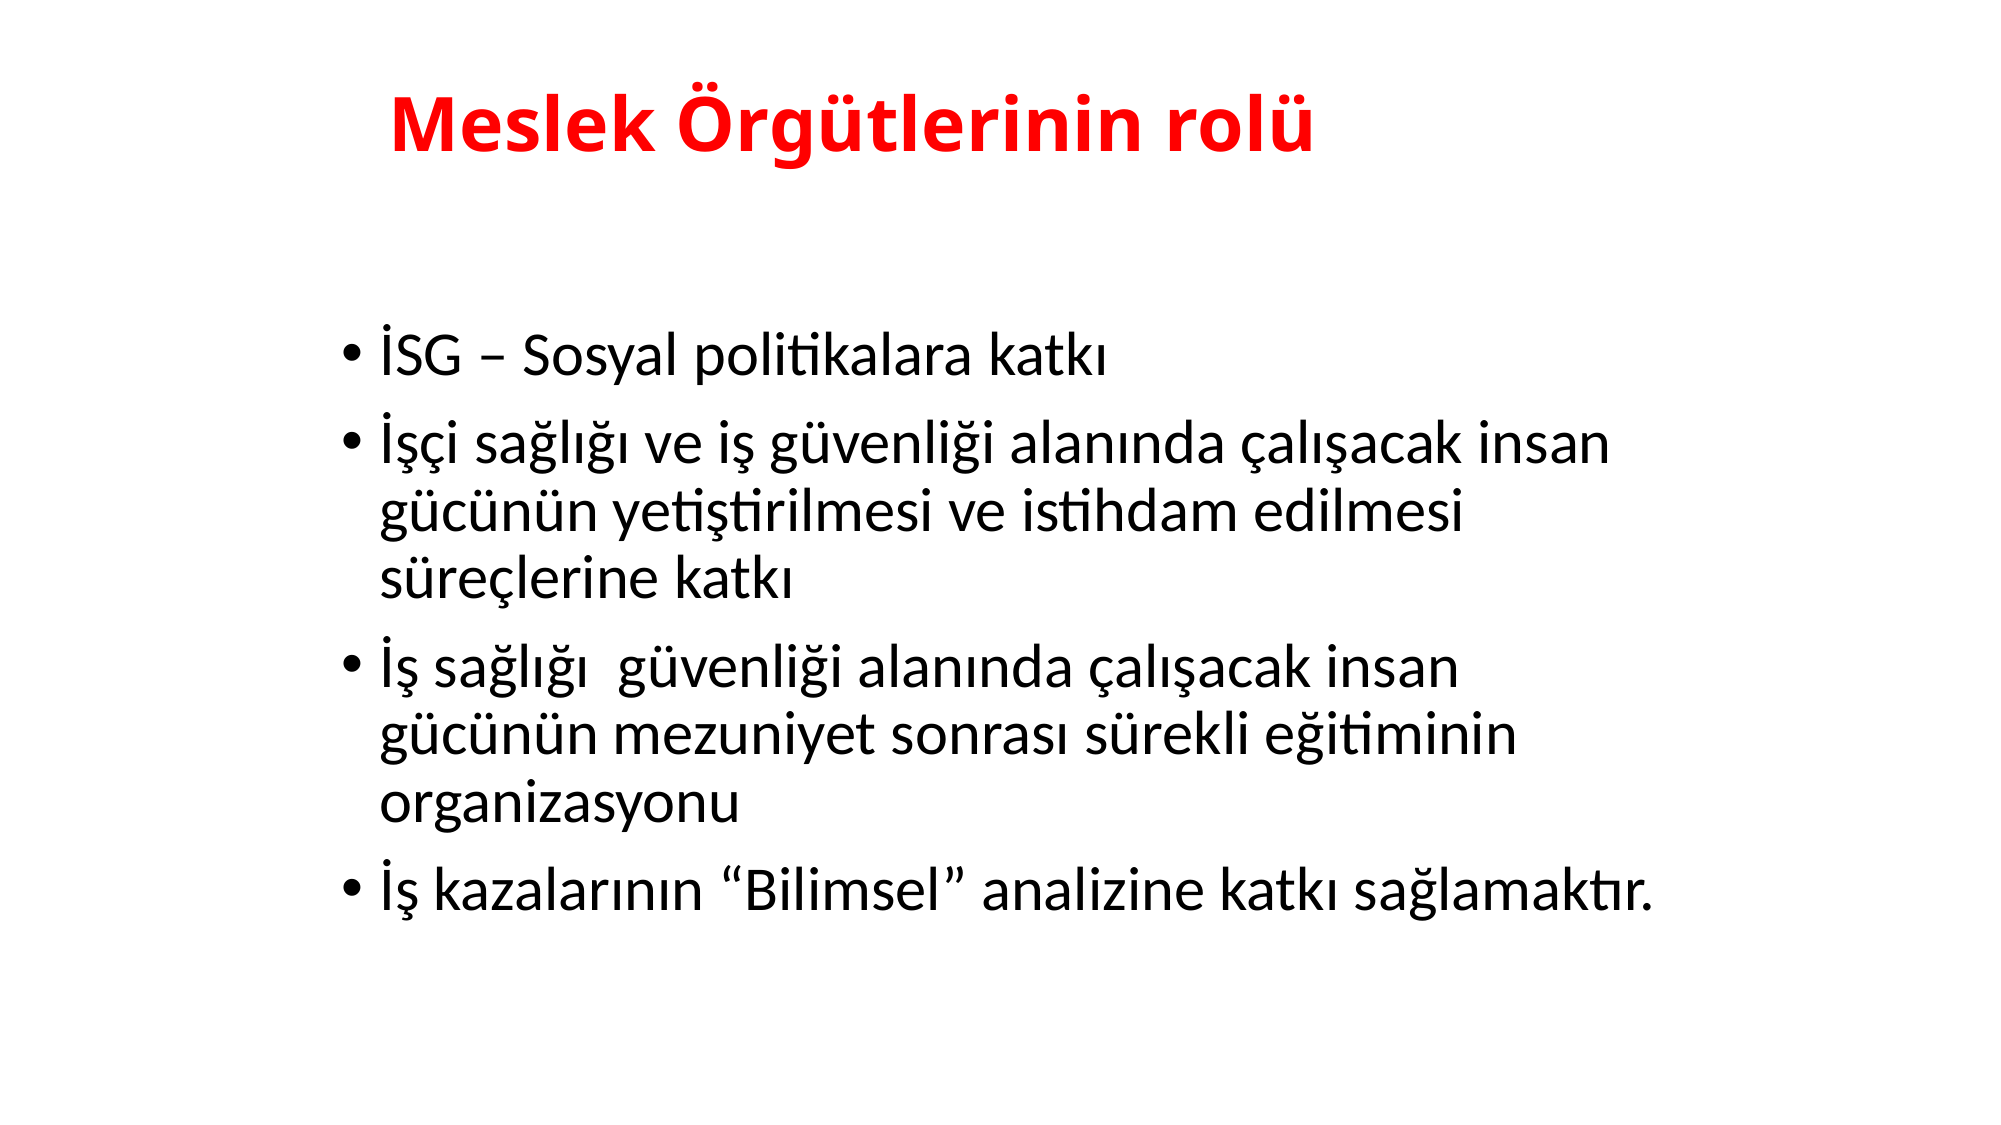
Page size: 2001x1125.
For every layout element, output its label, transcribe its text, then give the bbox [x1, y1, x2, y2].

list İSG – Sosyal politikalara katkı İşçi sağlığı ve iş güvenliği alanında çalışacak insan gücünün yetiştirilmesi ve istihdam edilmesi süreçlerine katkı İş sağlığı güvenliği alanında çalışacak insan gücünün mezuniyet sonrası sürekli eğitiminin organizasyonu İş kazalarının “Bilimsel” analizine katkı sağlamaktır. [326, 314, 1677, 1057]
title Meslek Örgütlerinin rolü [373, 78, 1724, 266]
